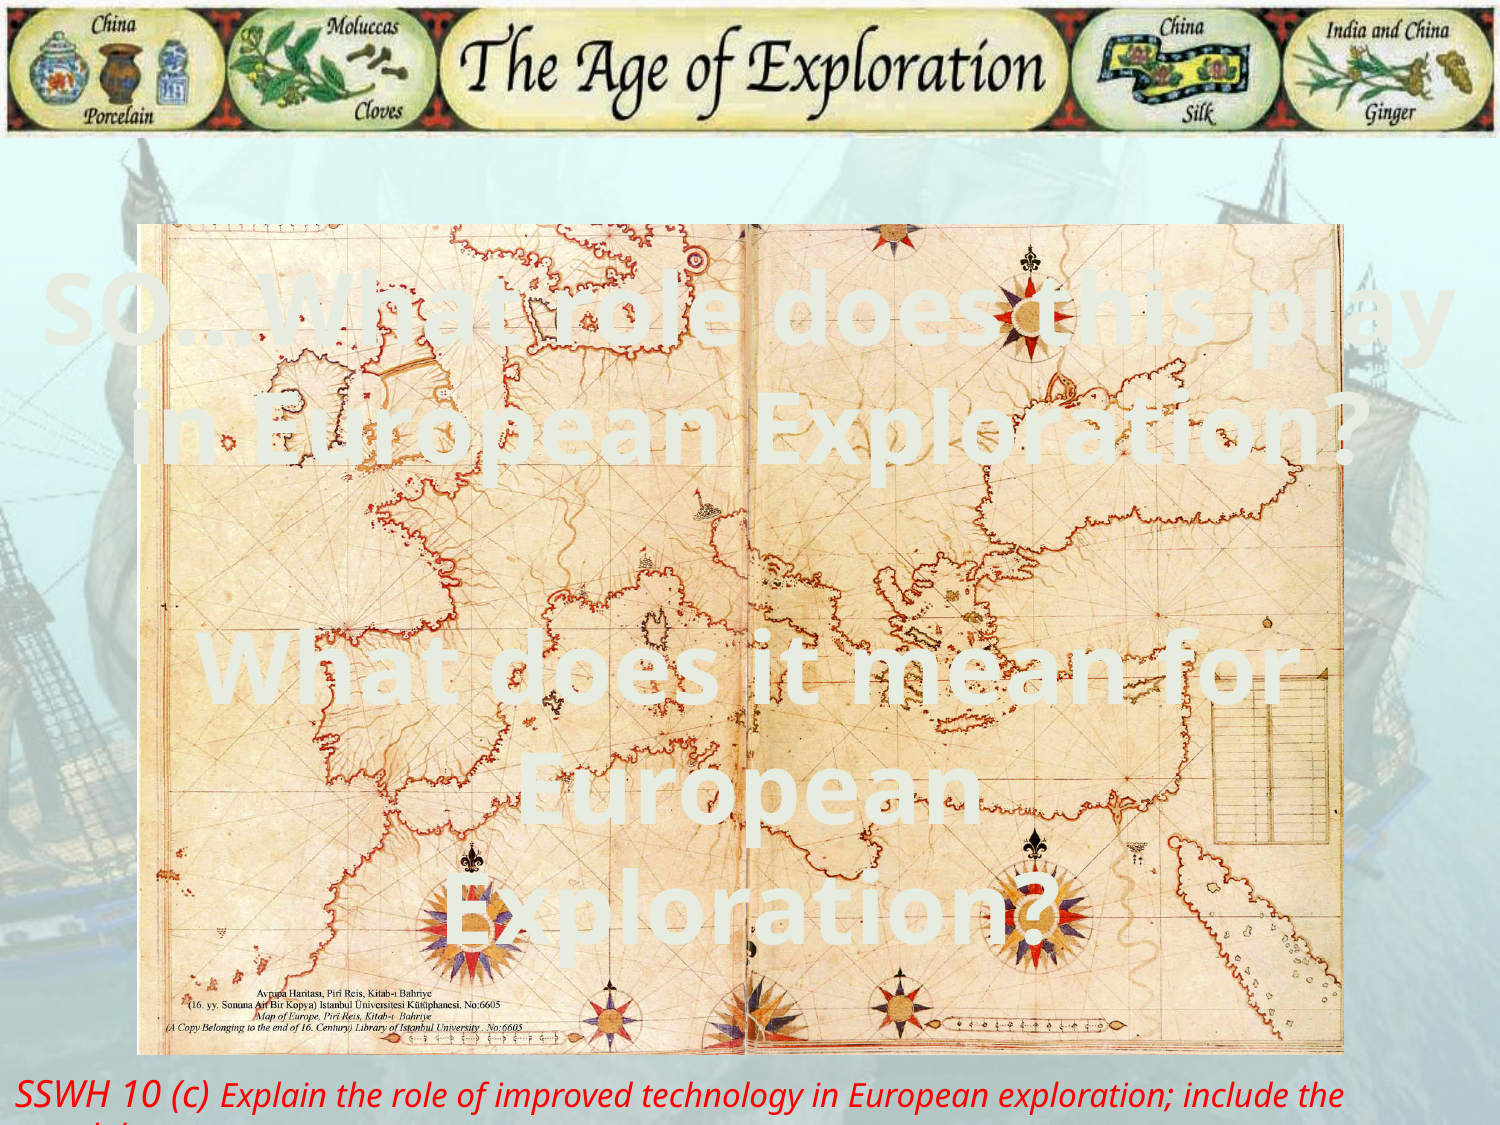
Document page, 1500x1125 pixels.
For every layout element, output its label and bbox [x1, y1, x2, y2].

picture [137, 224, 1344, 1055]
text_box [0, 0, 1500, 1125]
